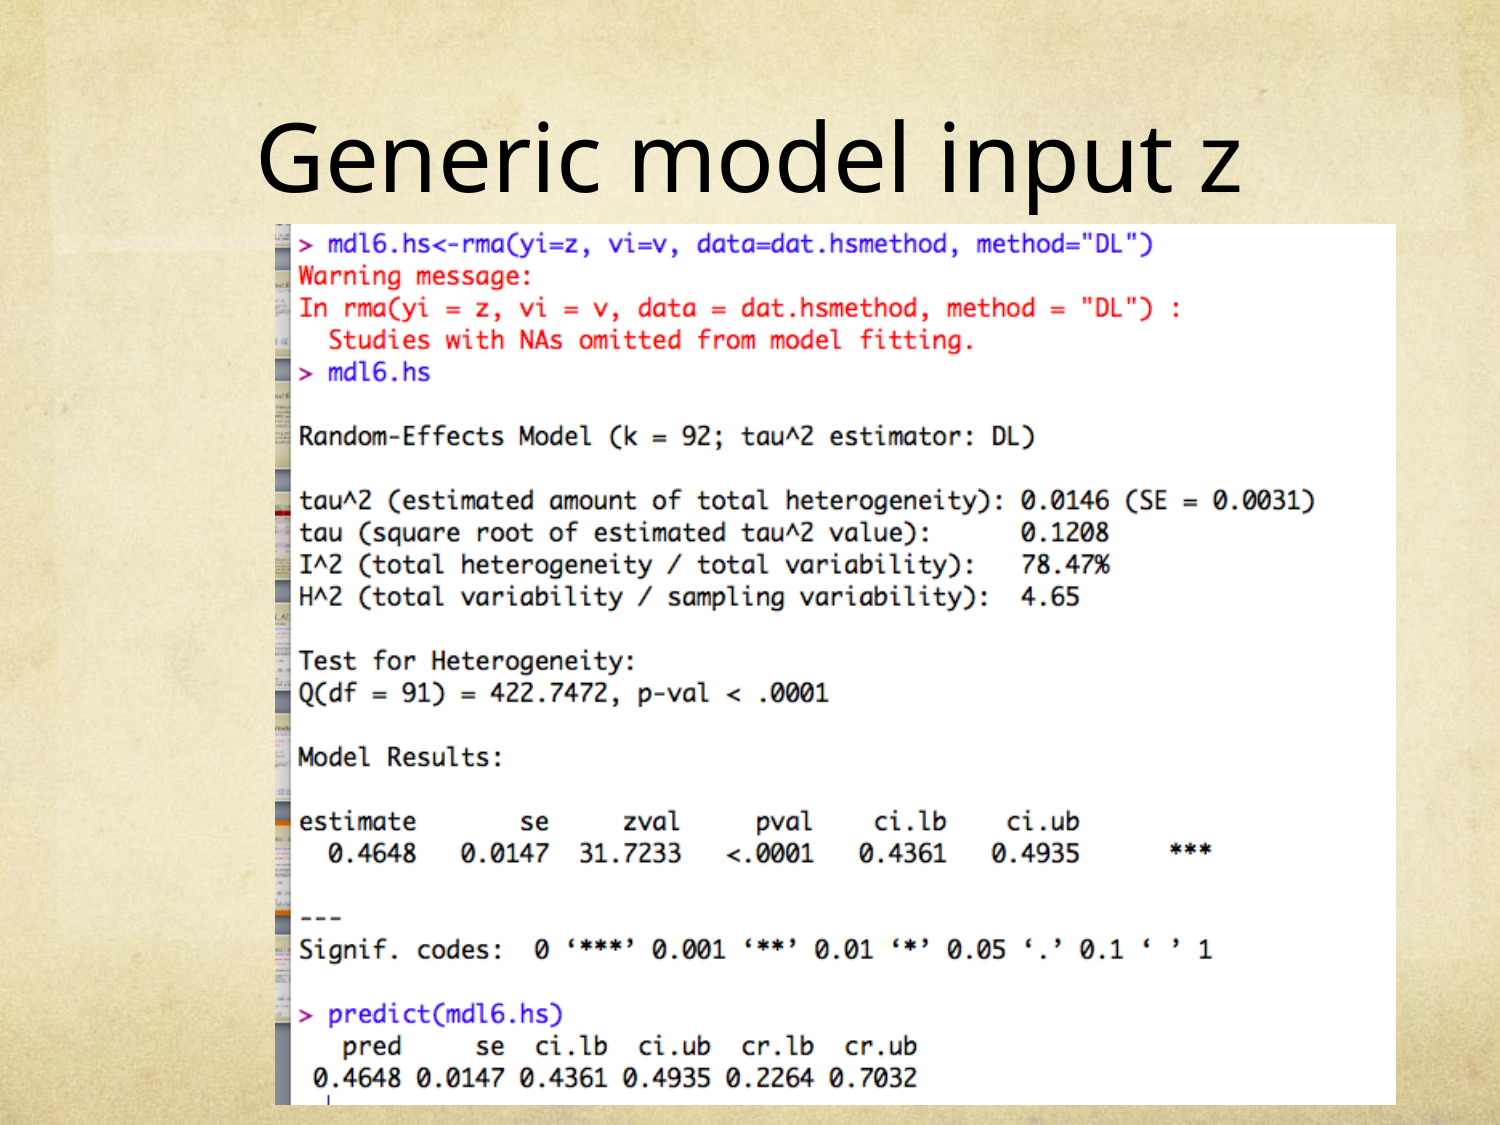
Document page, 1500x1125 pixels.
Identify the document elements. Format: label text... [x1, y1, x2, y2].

title Generic model input z [150, 82, 1350, 217]
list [41, 224, 1500, 1106]
picture [0, 0, 1500, 1125]
